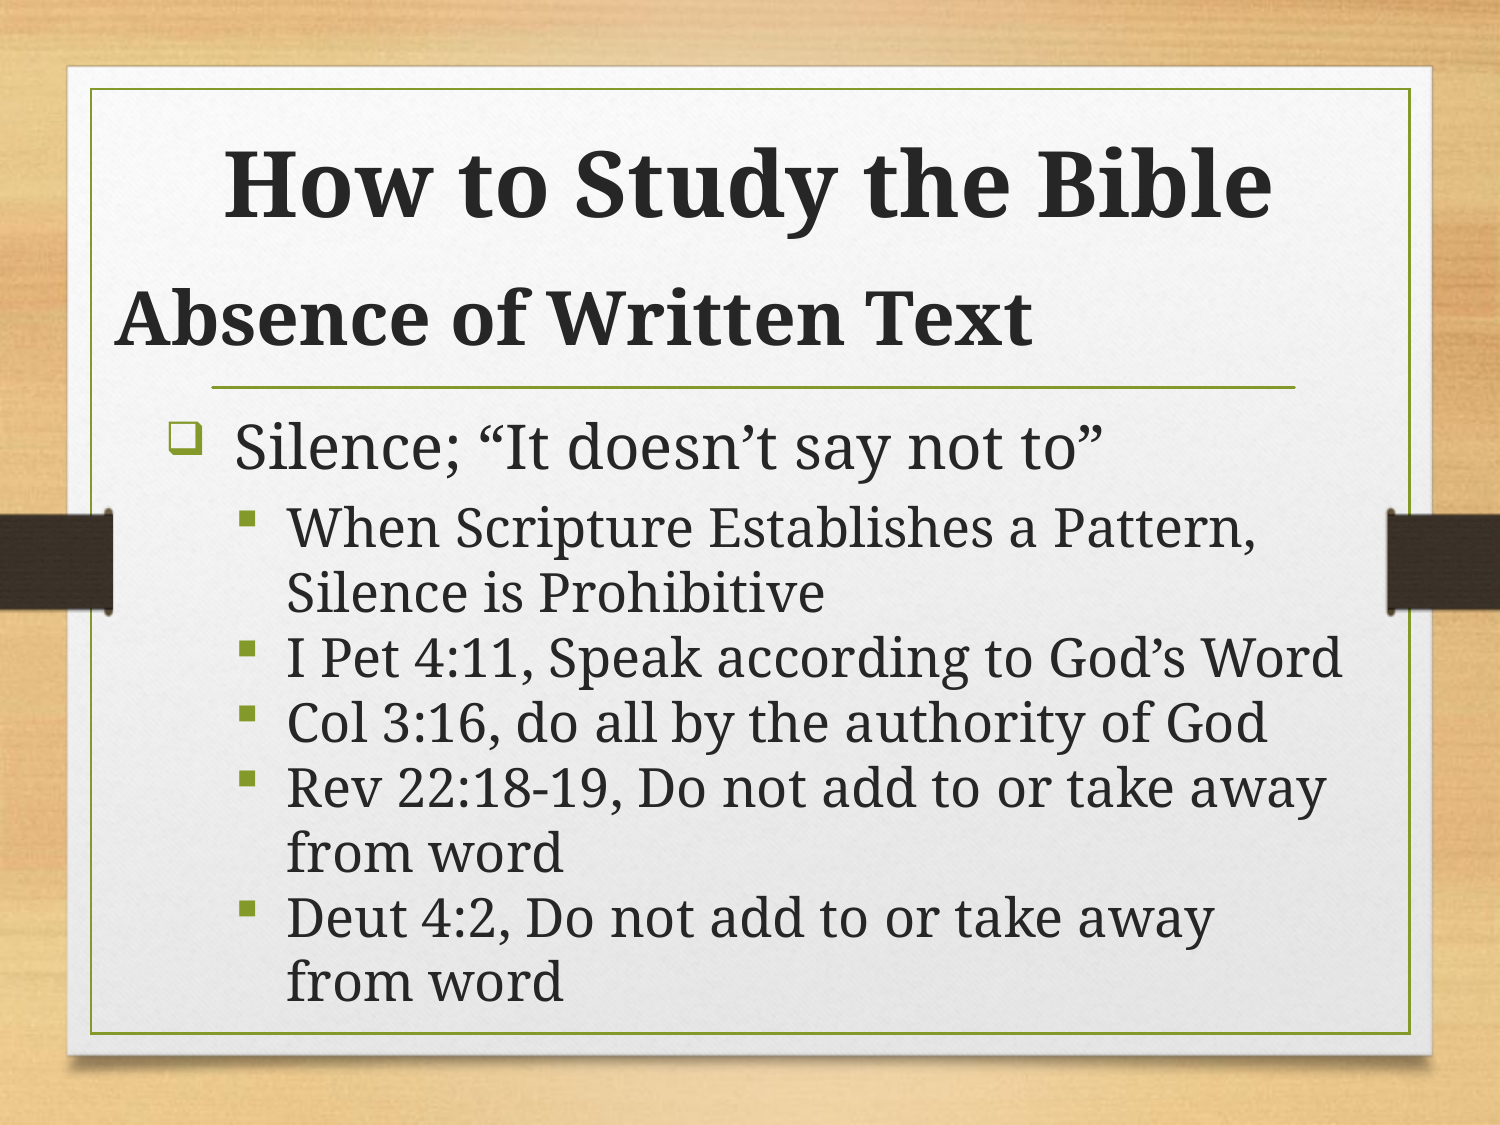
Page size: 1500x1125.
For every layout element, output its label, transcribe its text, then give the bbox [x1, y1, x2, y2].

list Silence; “It doesn’t say not to” When Scripture Establishes a Pattern, Silence is Prohibitive I Pet 4:11, Speak according to God’s Word Col 3:16, do all by the authority of God Rev 22:18-19, Do not add to or take away from word Deut 4:2, Do not add to or take away from word [150, 399, 1363, 1038]
picture [0, 0, 1500, 1125]
list Absence of Written Text [99, 262, 1400, 363]
title How to Study the Bible [87, 125, 1413, 238]
